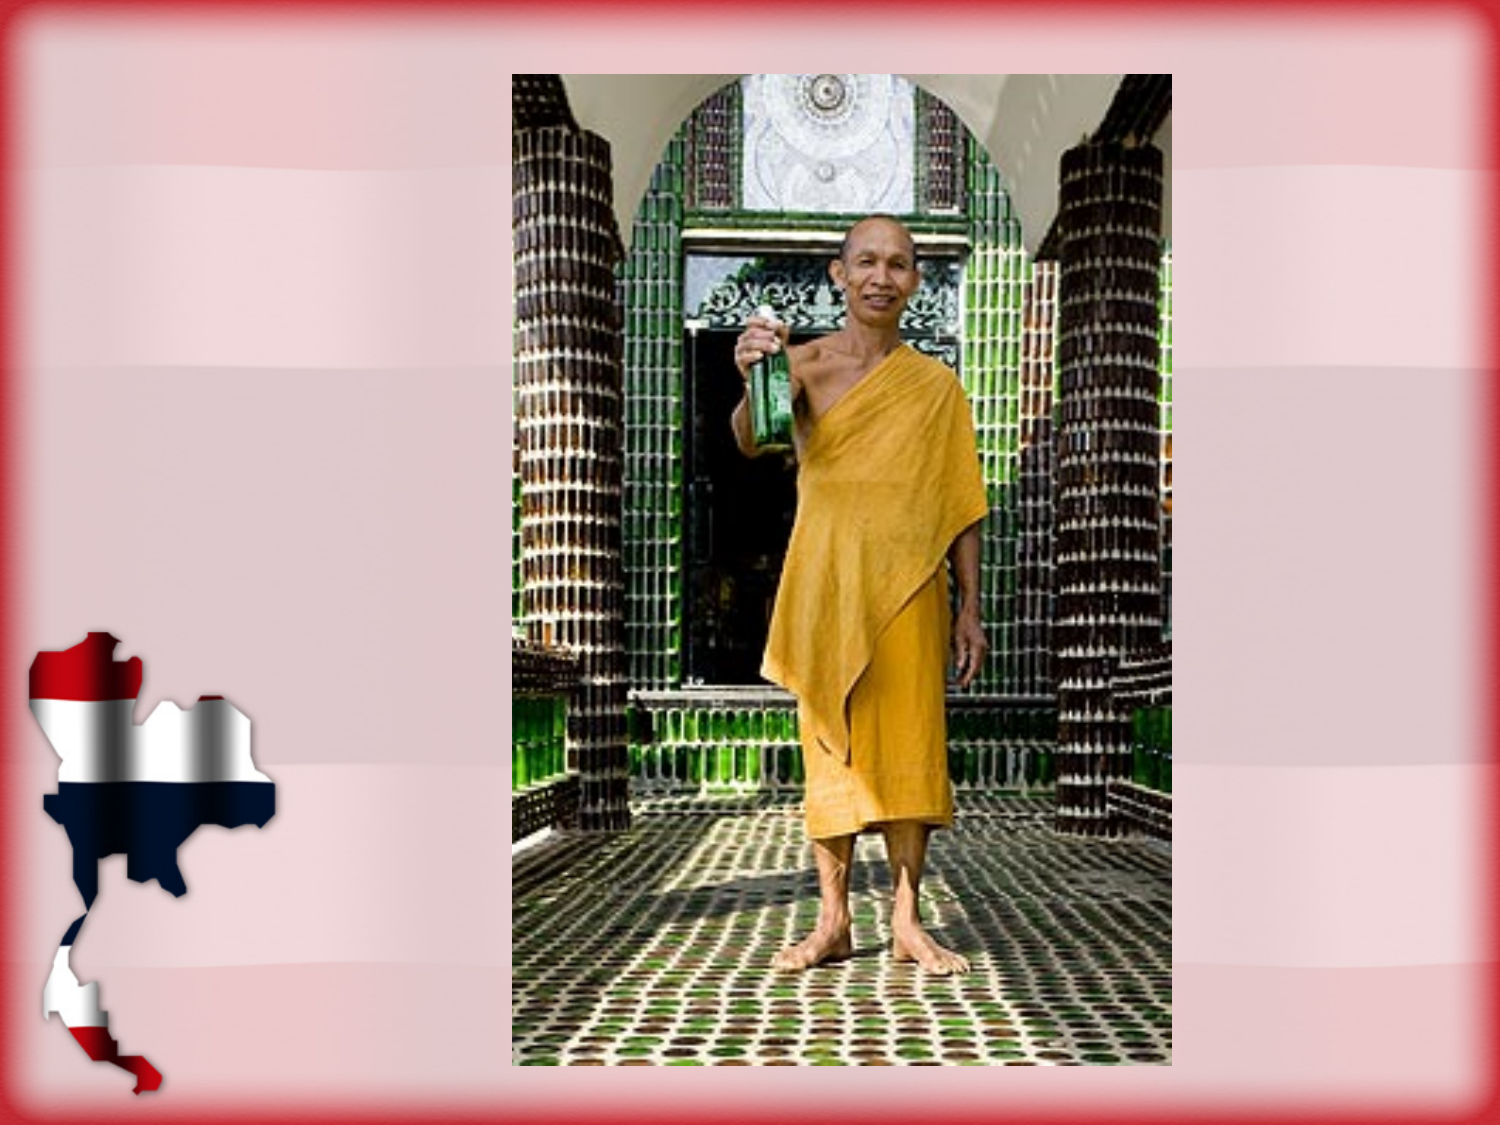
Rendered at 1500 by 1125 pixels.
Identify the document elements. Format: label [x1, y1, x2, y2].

list [512, 74, 1173, 1066]
picture [0, 0, 1500, 1125]
